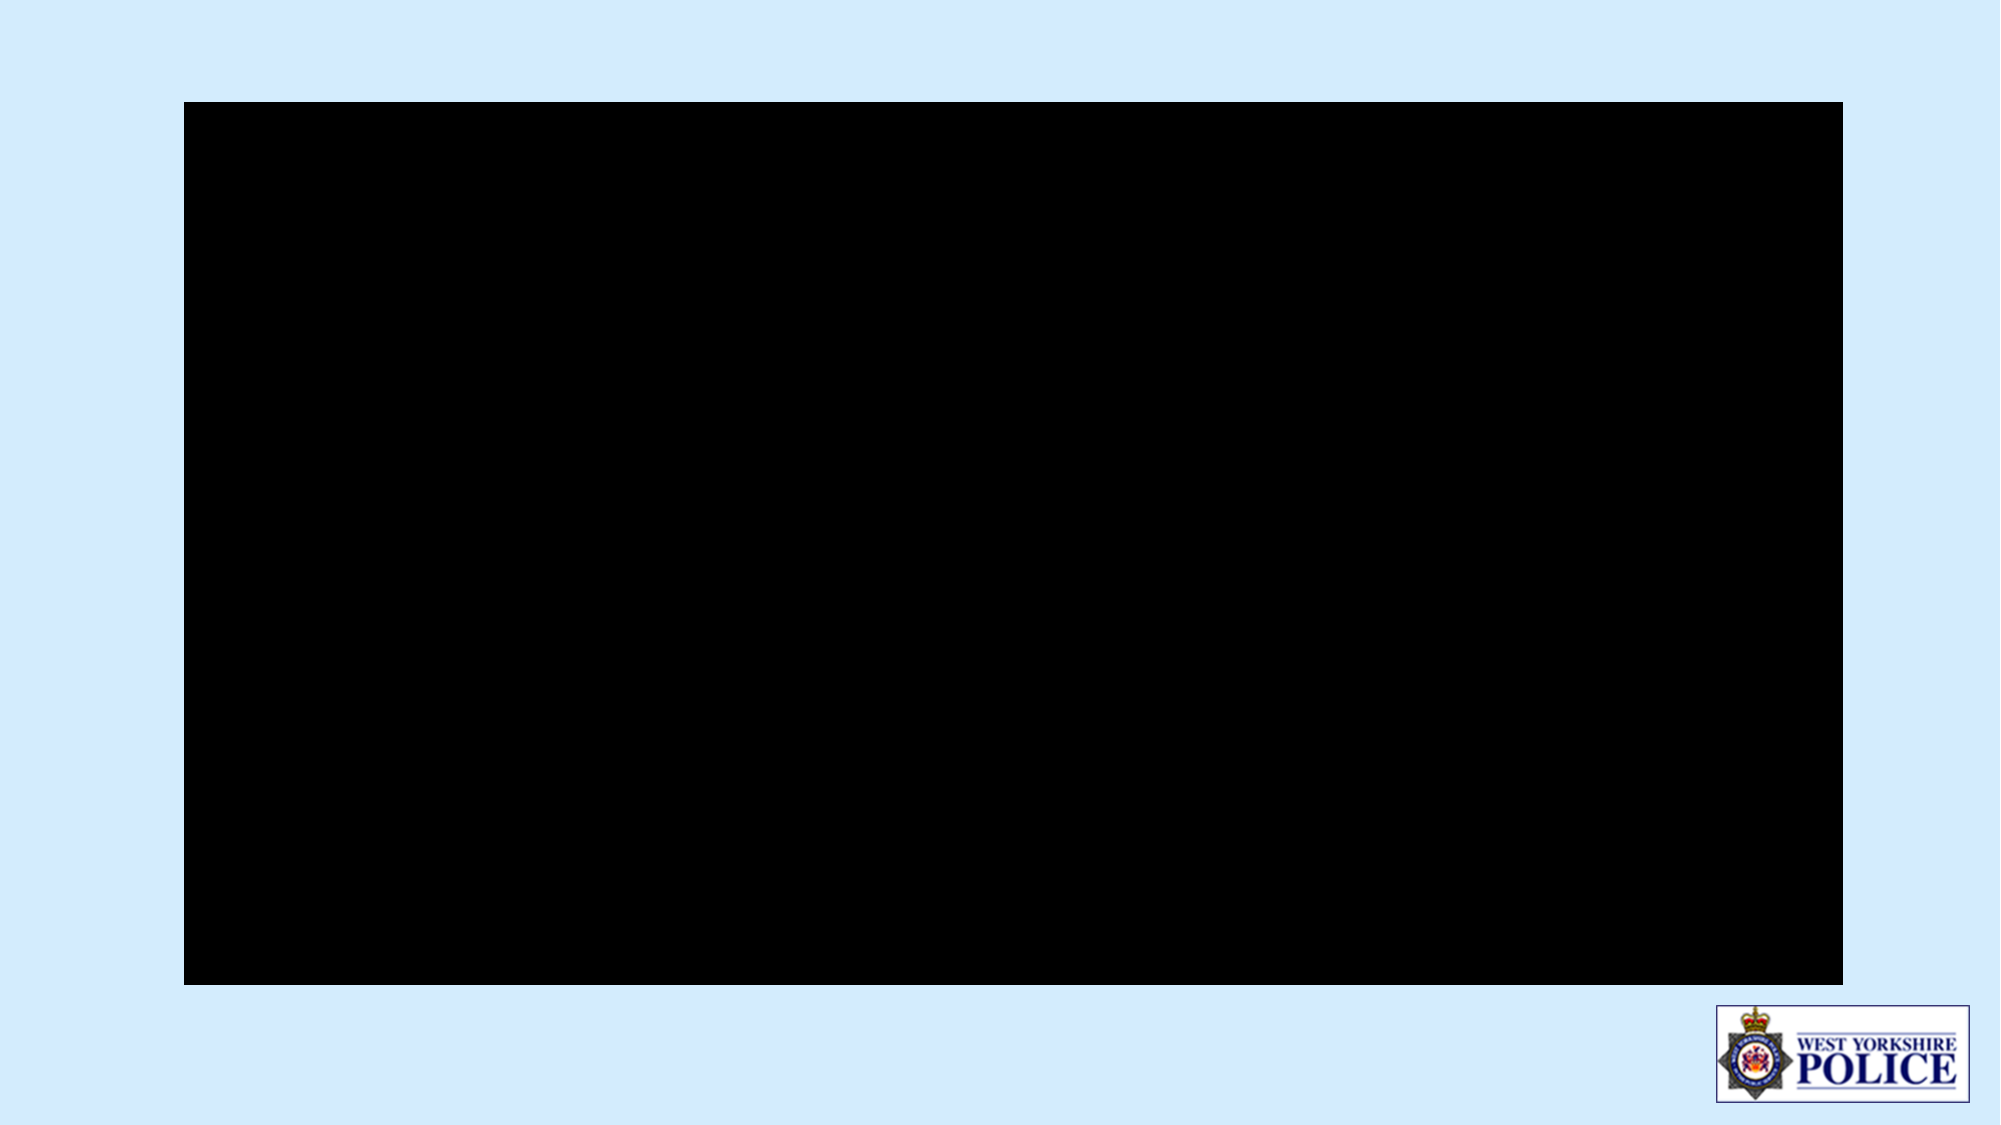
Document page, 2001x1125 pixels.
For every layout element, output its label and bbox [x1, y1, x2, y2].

text_box [183, 102, 1844, 985]
picture [1716, 1005, 1970, 1103]
